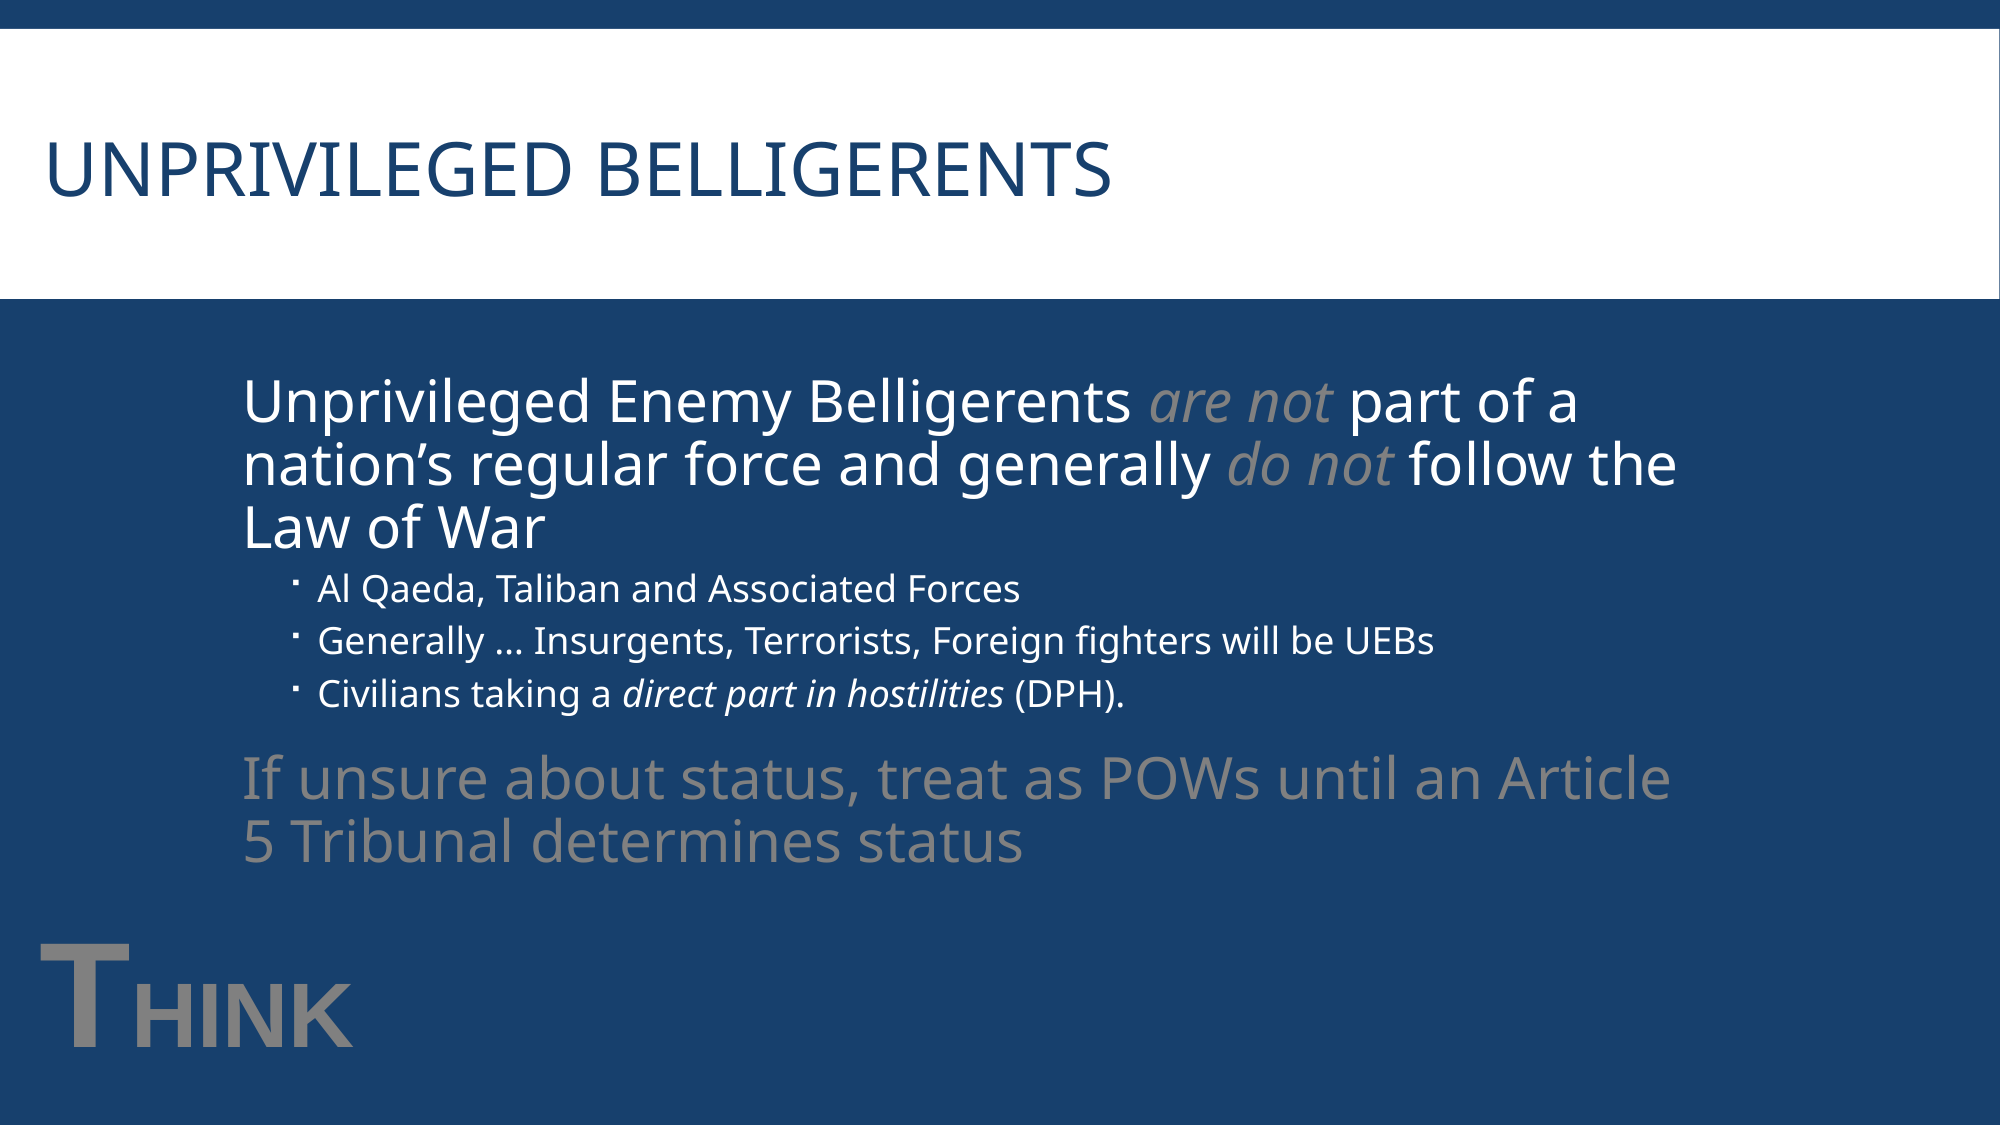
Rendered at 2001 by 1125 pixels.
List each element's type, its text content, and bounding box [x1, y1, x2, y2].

list Unprivileged Enemy Belligerents are not part of a nation’s regular force and generally do not follow the Law of War Al Qaeda, Taliban and Associated Forces Generally … Insurgents, Terrorists, Foreign fighters will be UEBs Civilians taking a direct part in hostilities (DPH). If unsure about status, treat as POWs until an Article 5 Tribunal determines status [197, 324, 1712, 1125]
title Unprivileged Belligerents [28, 50, 1634, 298]
text_box THINK [28, 912, 367, 1063]
